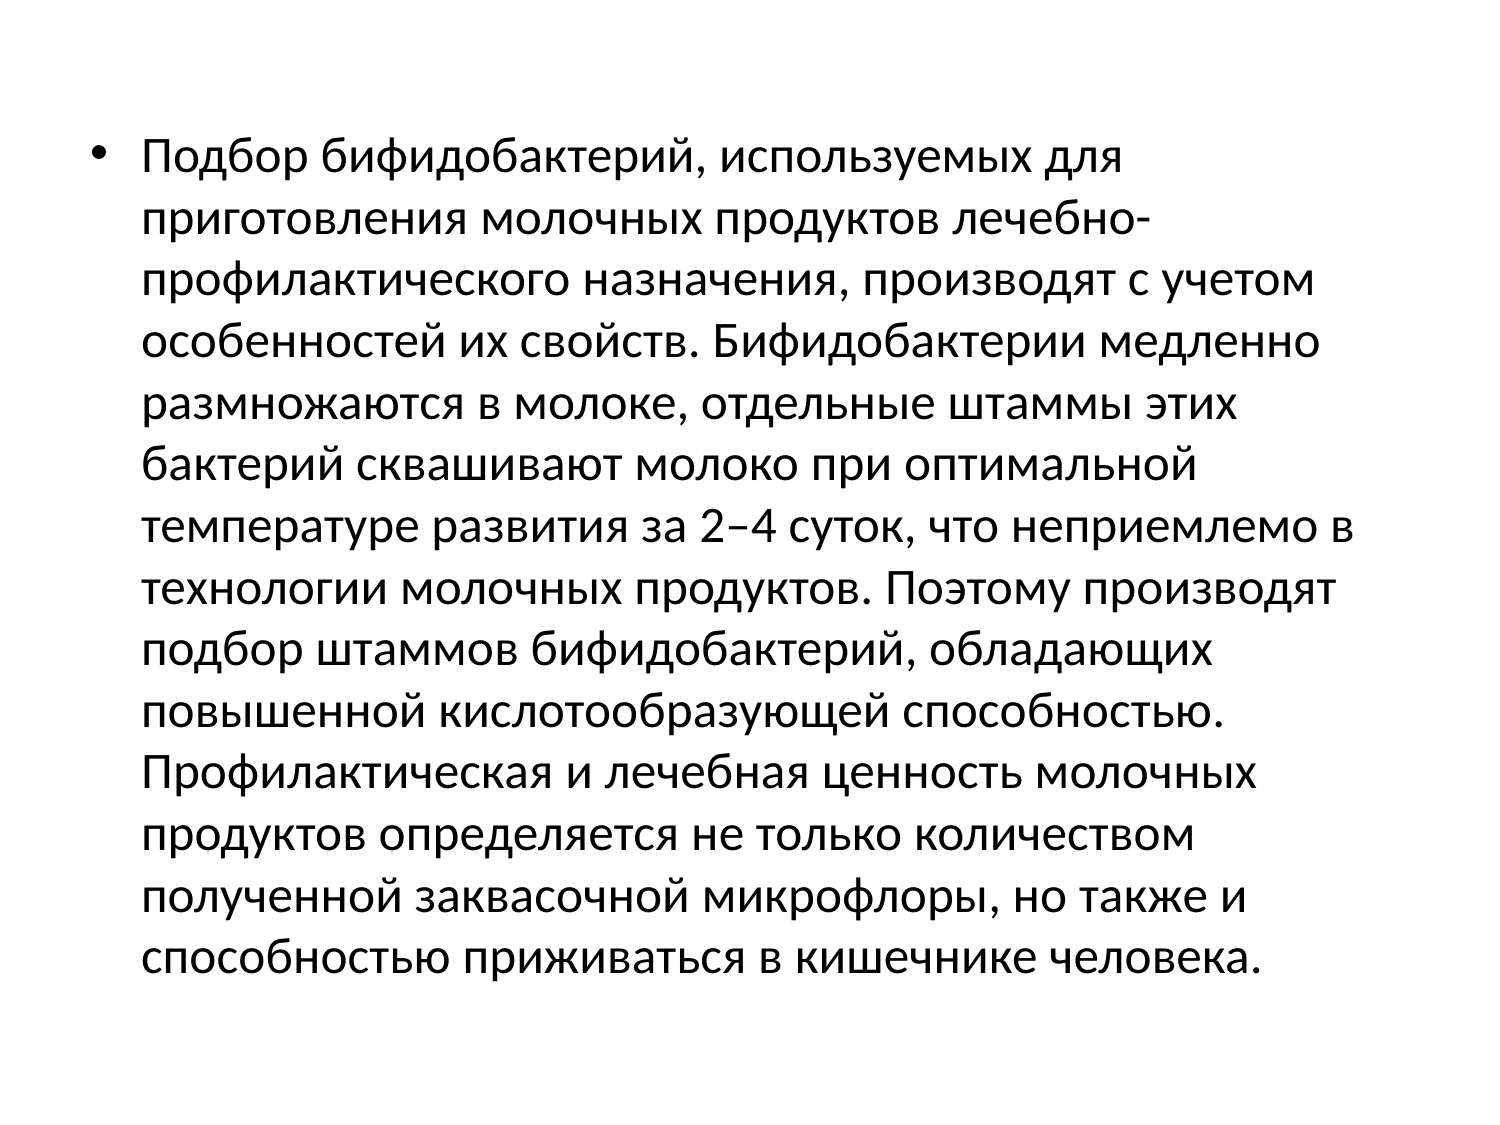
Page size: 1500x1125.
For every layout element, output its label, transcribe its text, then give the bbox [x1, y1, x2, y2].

list Подбор бифидобактерий, используемых для приготовления молочных продуктов лечебно-профилактического назначения, производят с учетом особенностей их свойств. Бифидобактерии медленно размножаются в молоке, отдельные штаммы этих бактерий сквашивают молоко при оптимальной температуре развития за 2–4 суток, что неприемлемо в технологии молочных продуктов. Поэтому производят подбор штаммов бифидобактерий, обладающих повышенной кислотообразующей способностью. Профилактическая и лечебная ценность молочных продуктов определяется не только количеством полученной заквасочной микрофлоры, но также и способностью приживаться в кишечнике человека. [75, 113, 1425, 1005]
